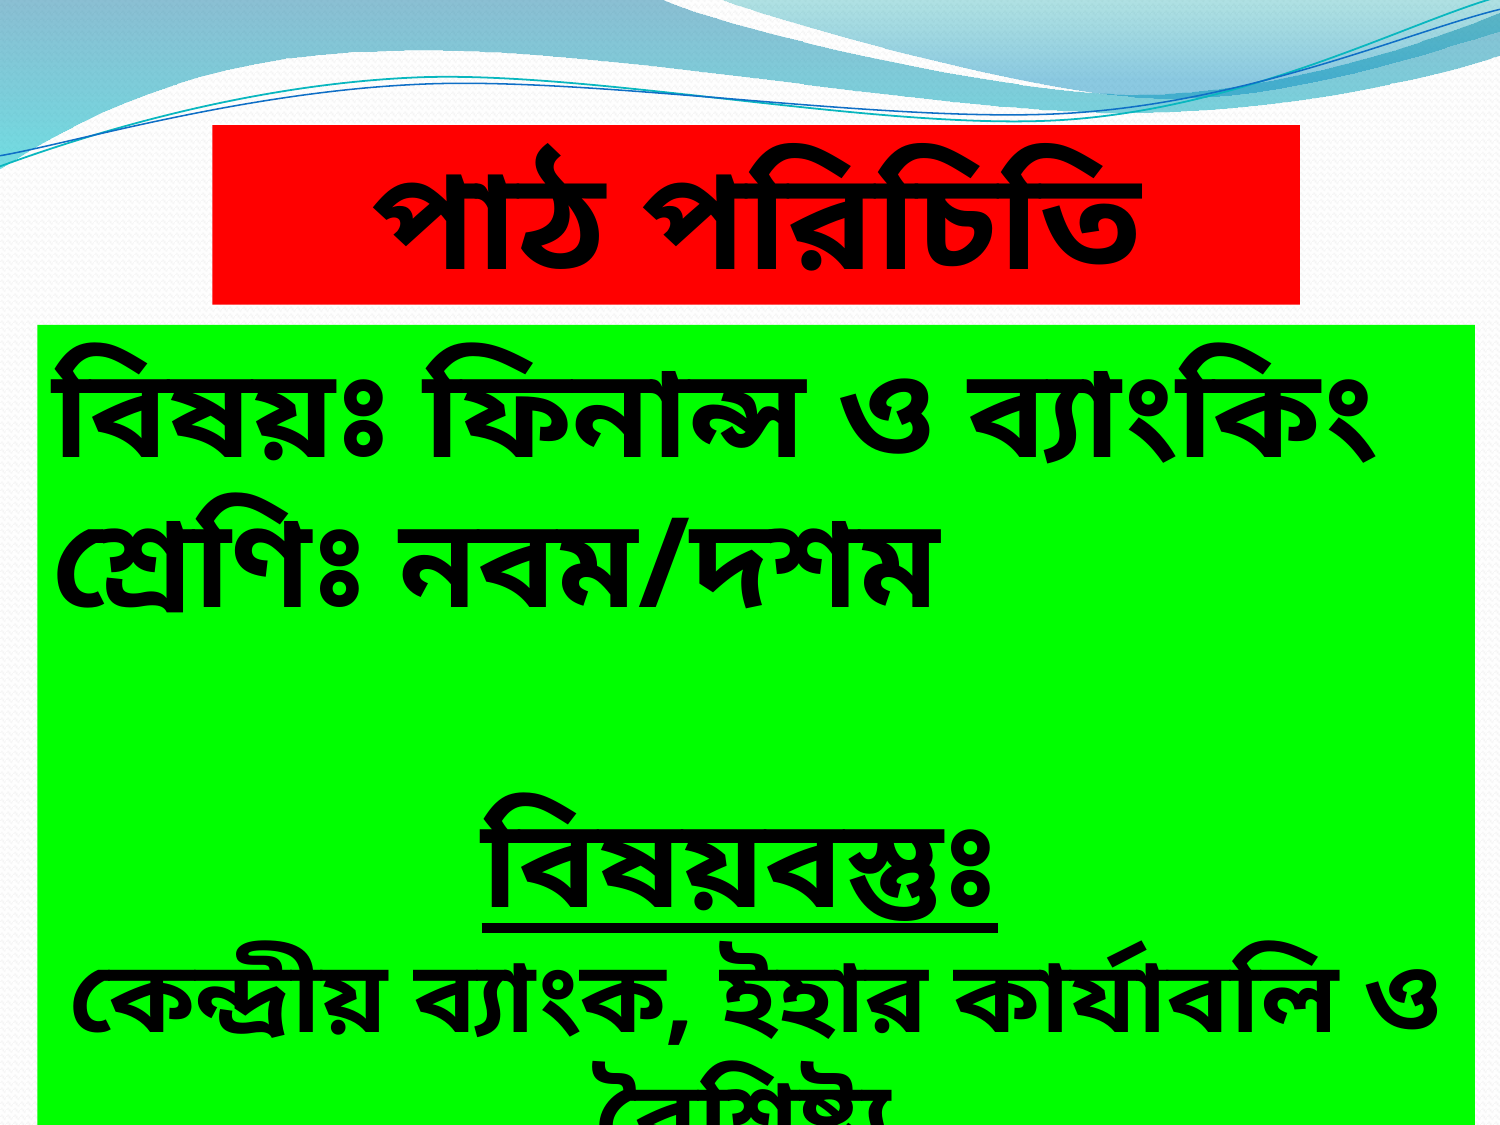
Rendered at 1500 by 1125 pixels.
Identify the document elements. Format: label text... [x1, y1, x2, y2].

text_box পাঠ পরিচিতি [212, 125, 1300, 305]
text_box বিষয়ঃ ফিনান্স ও ব্যাংকিং শ্রেণিঃ নবম/দশম বিষয়বস্তুঃ কেন্দ্রীয় ব্যাংক, ইহার কার্যাবলি ও বৈশিষ্ট্য [37, 324, 1475, 1125]
